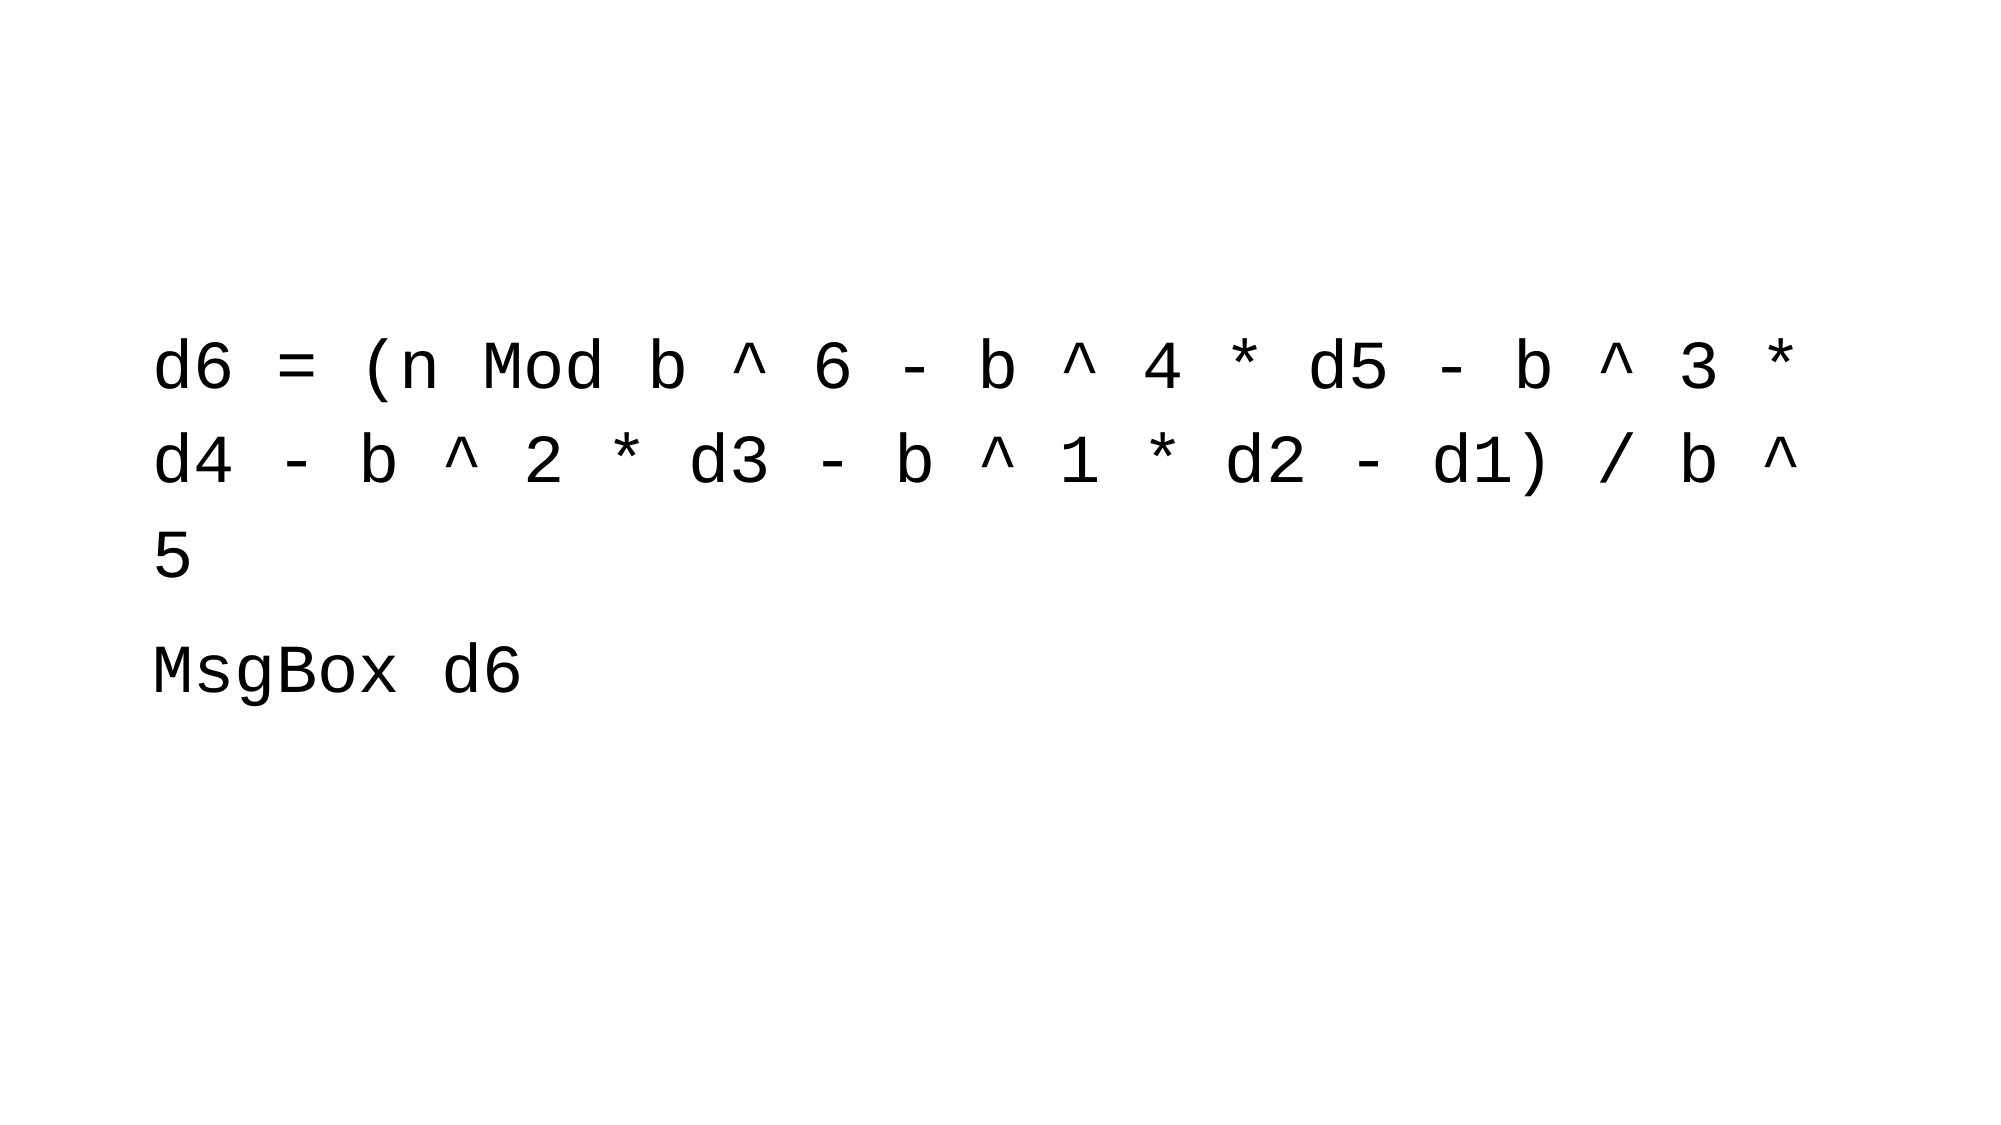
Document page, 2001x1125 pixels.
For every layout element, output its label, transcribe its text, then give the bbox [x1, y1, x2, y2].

list d6 = (n Mod b ^ 6 - b ^ 4 * d5 - b ^ 3 * d4 - b ^ 2 * d3 - b ^ 1 * d2 - d1) / b ^ 5 MsgBox d6 [137, 299, 1863, 1014]
